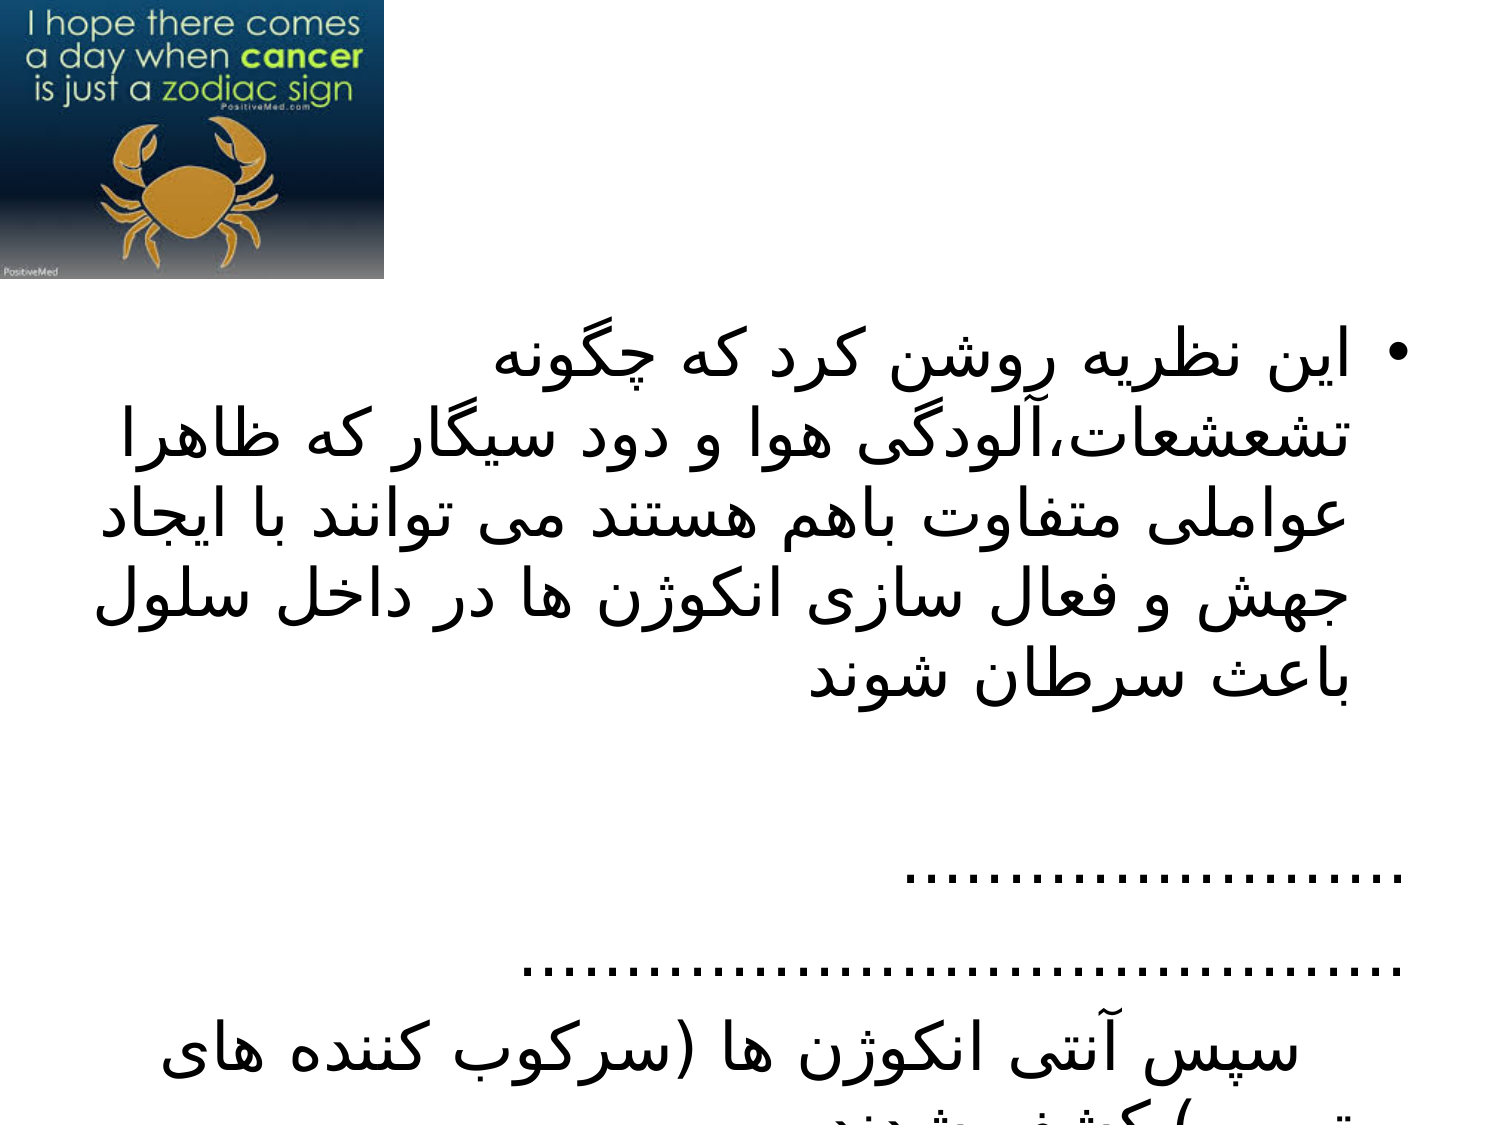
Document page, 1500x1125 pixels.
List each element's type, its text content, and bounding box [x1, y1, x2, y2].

picture [0, 0, 385, 280]
list این نظریه روشن کرد که چگونه تشعشعات،آلودگی هوا و دود سیگار که ظاهرا عواملی متفاوت باهم هستند می توانند با ایجاد جهش و فعال سازی انکوژن ها در داخل سلول باعث سرطان شوند ........................ .......................................... سپس آنتی انکوژن ها (سرکوب کننده های تومور) کشف شدند [75, 302, 1425, 1005]
